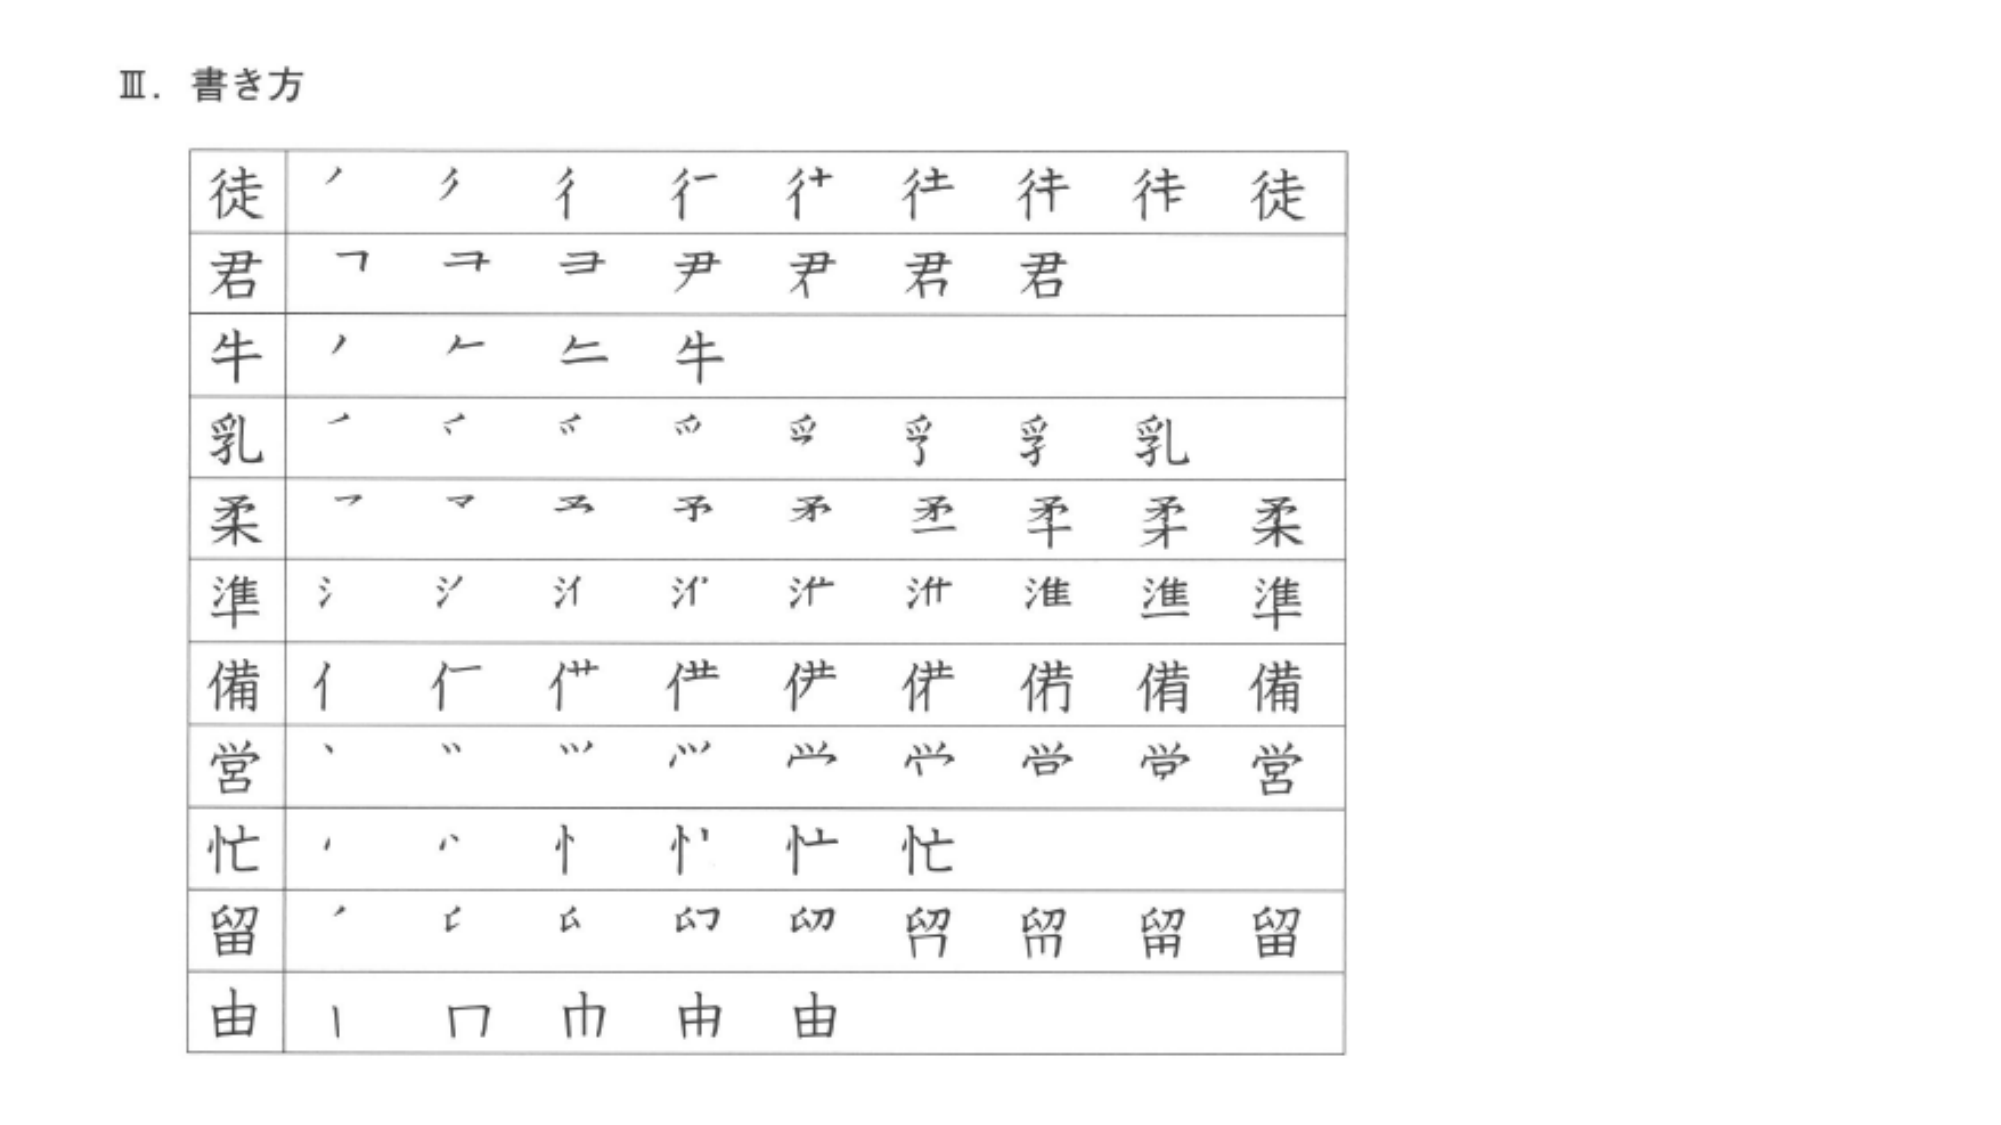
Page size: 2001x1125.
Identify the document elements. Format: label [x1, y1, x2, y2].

picture [83, 49, 1409, 1088]
